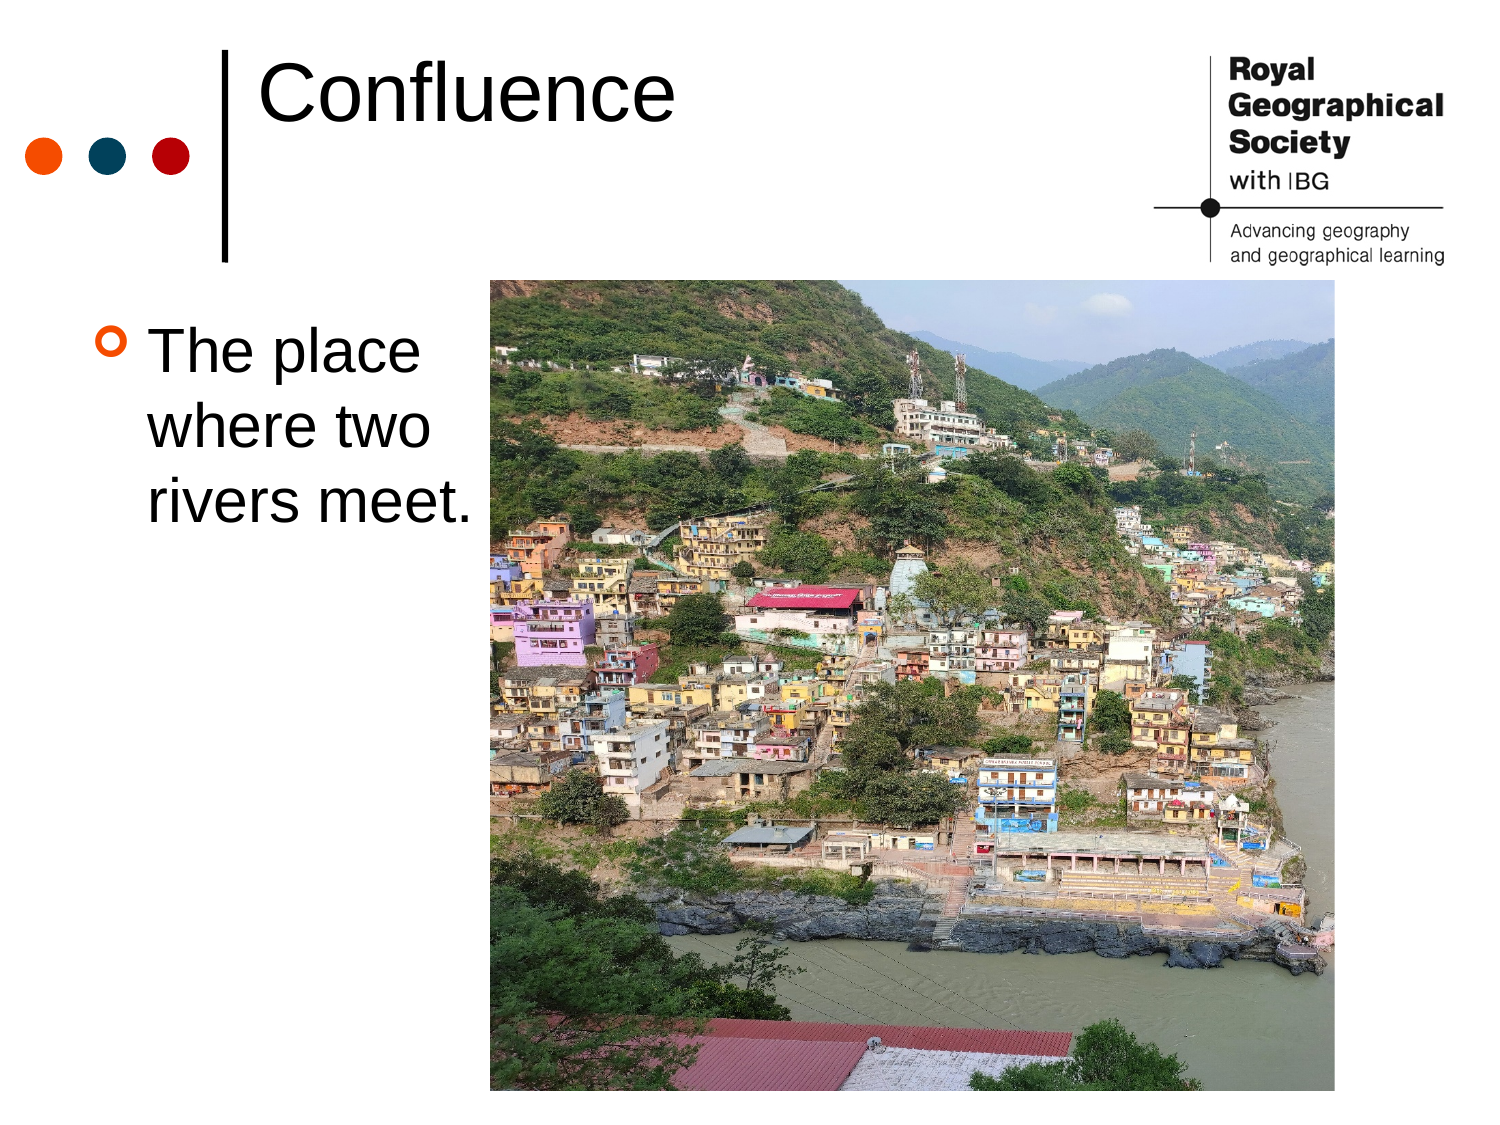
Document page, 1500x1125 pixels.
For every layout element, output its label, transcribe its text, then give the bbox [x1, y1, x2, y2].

list The place where two rivers meet. [76, 302, 484, 575]
title Confluence [242, 31, 1140, 268]
picture [489, 280, 1335, 1091]
picture [1151, 51, 1451, 268]
